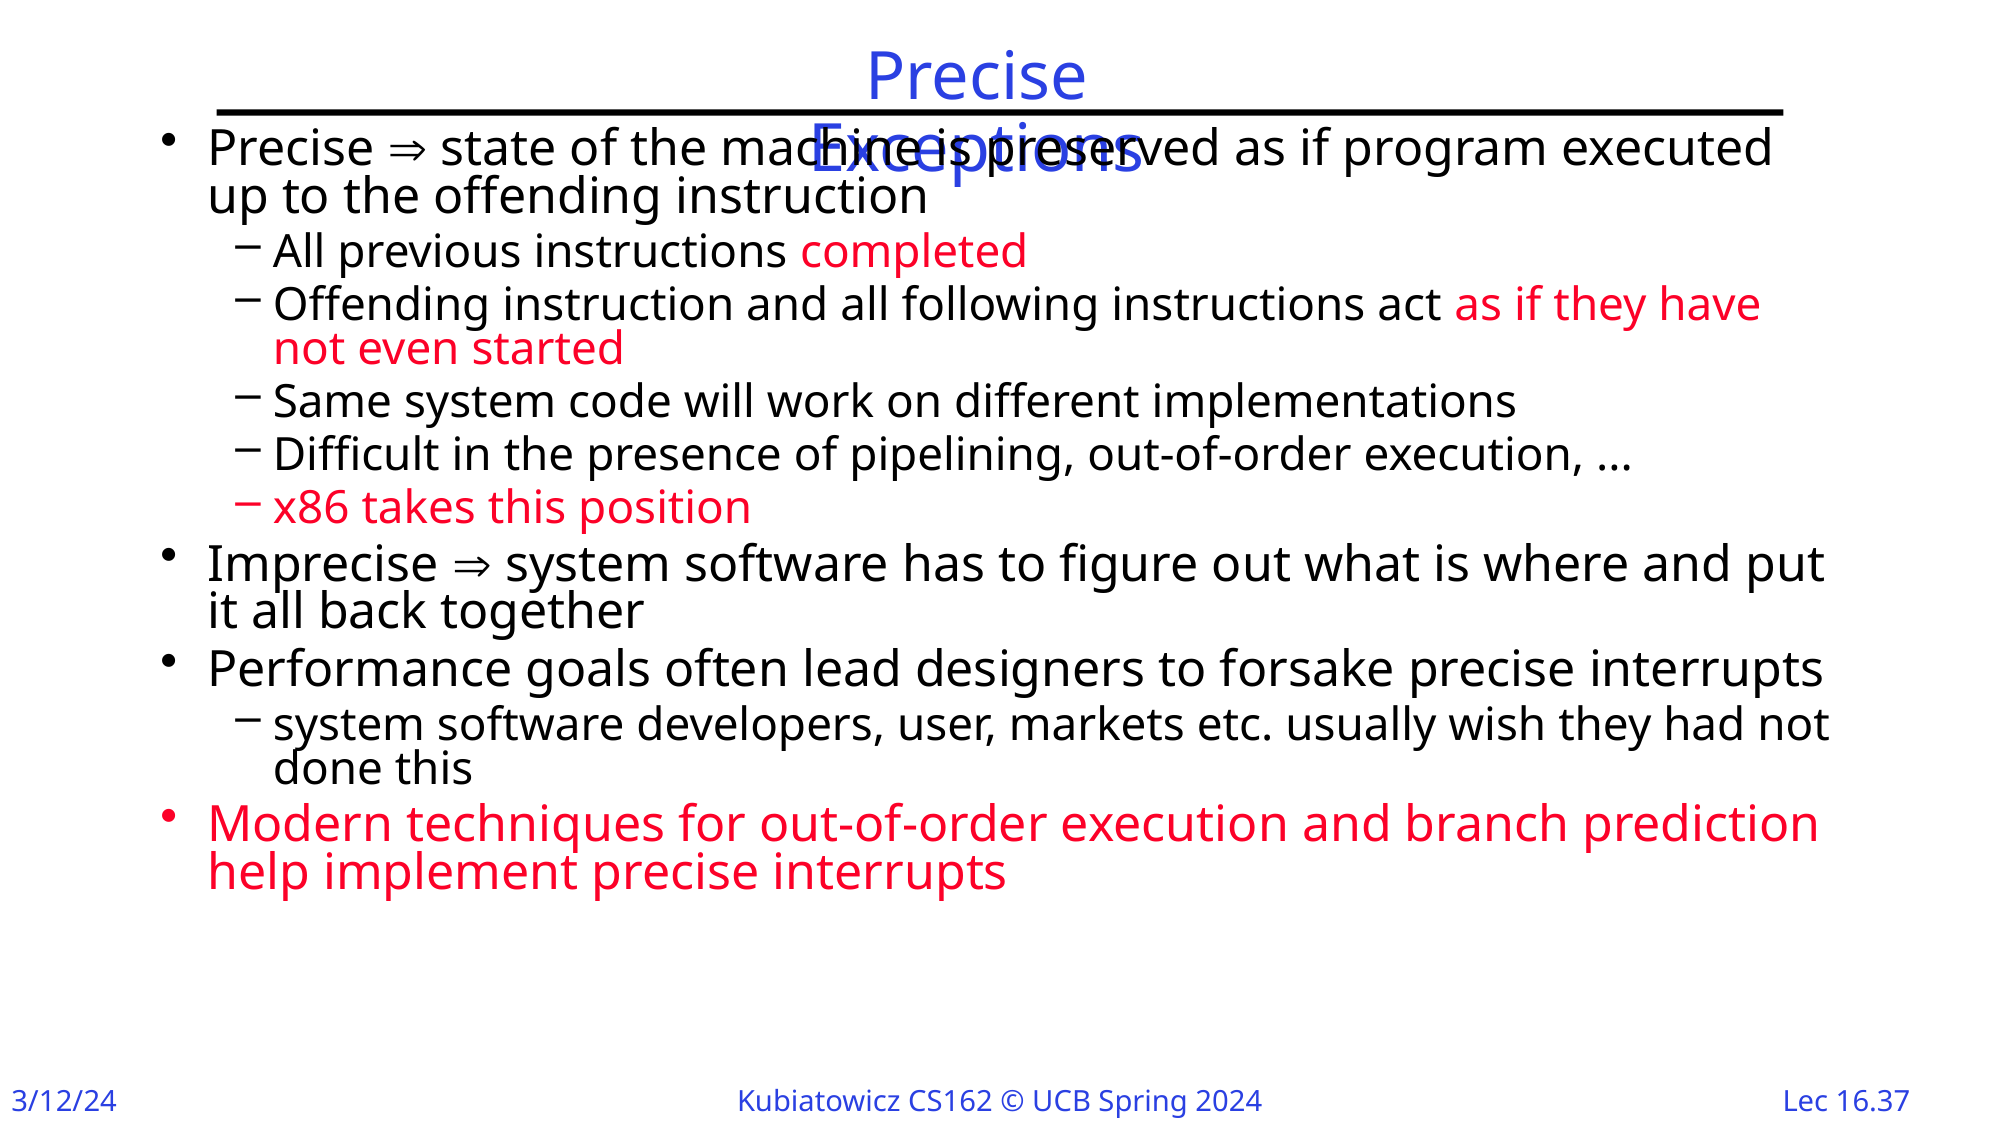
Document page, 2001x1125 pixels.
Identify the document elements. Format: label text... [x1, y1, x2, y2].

title Precise Exceptions [680, 37, 1274, 123]
list Precise  state of the machine is preserved as if program executed up to the offending instruction All previous instructions completed Offending instruction and all following instructions act as if they have not even started Same system code will work on different implementations Difficult in the presence of pipelining, out-of-order execution, ... x86 takes this position Imprecise  system software has to figure out what is where and put it all back together Performance goals often lead designers to forsake precise interrupts system software developers, user, markets etc. usually wish they had not done this Modern techniques for out-of-order execution and branch prediction help implement precise interrupts [150, 123, 1850, 904]
